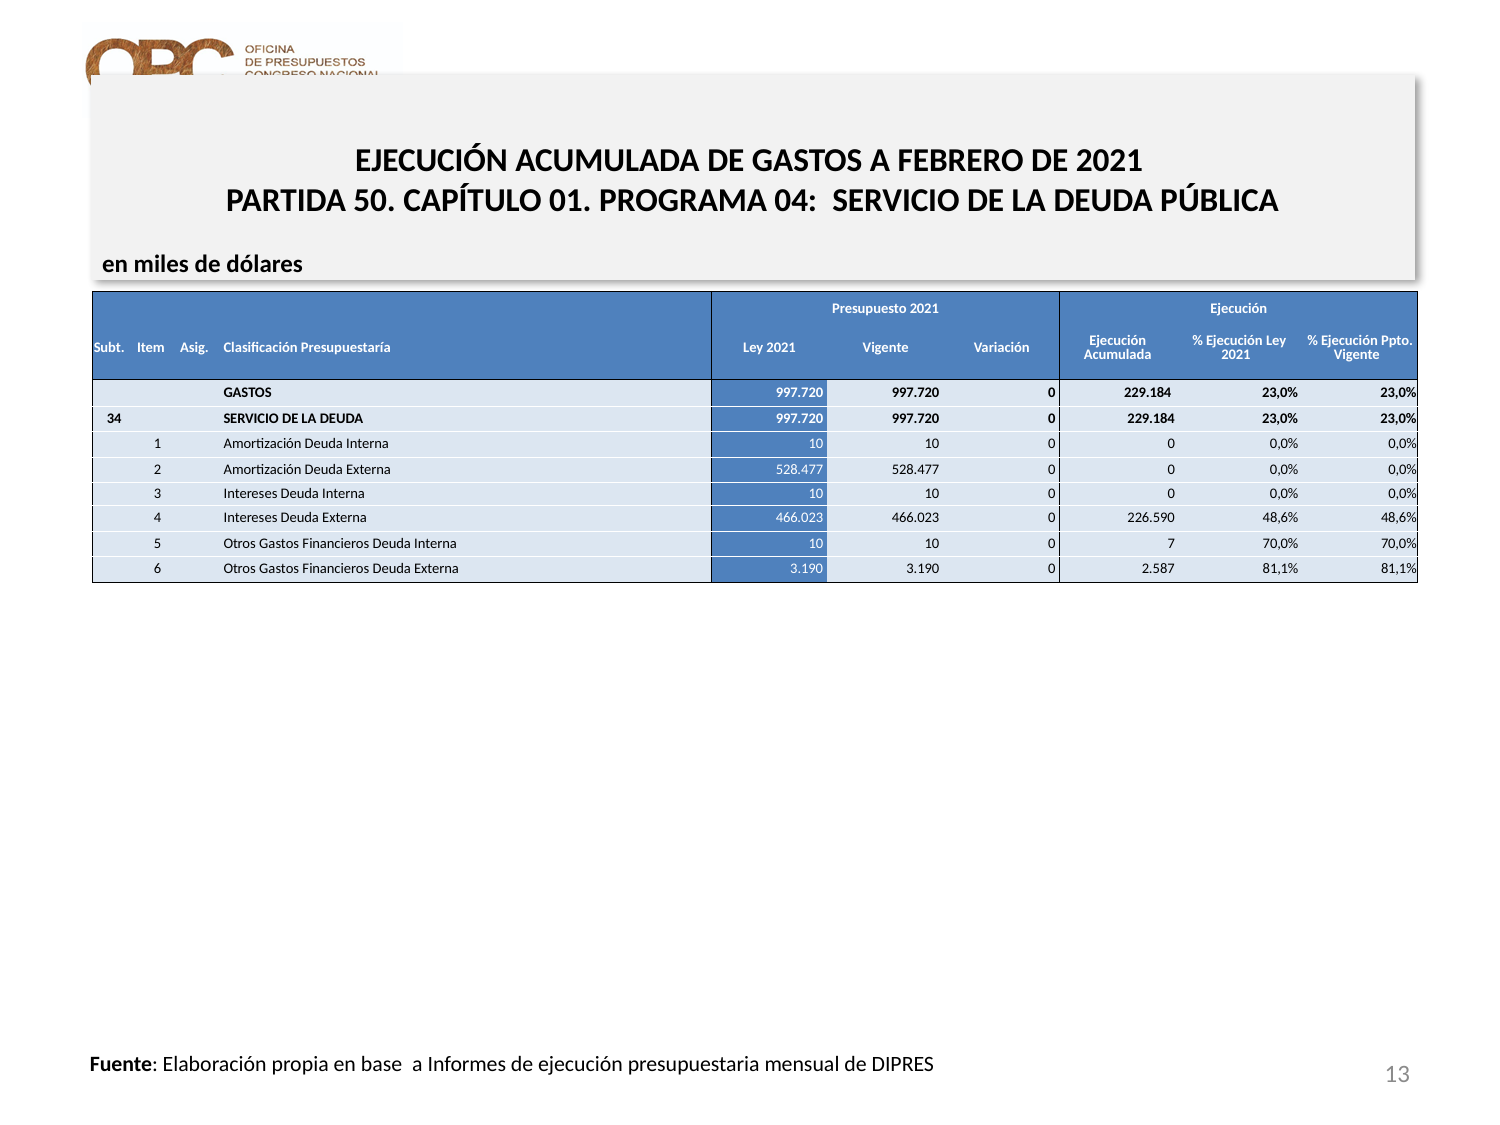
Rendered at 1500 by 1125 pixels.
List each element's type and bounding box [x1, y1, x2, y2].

table_cell [712, 407, 1059, 431]
table_cell [712, 458, 1059, 482]
slide_number [1074, 1042, 1425, 1103]
table_cell [93, 506, 711, 531]
table_cell [712, 483, 1059, 505]
table_cell [712, 506, 1059, 531]
table_cell [712, 317, 1059, 379]
table_cell [712, 380, 1059, 406]
table_cell [1060, 407, 1417, 431]
text_box [87, 231, 1410, 286]
table_cell [1060, 380, 1417, 406]
table_cell [93, 432, 711, 457]
table_header [1060, 292, 1417, 317]
table_header [712, 292, 1059, 317]
table_cell [1060, 532, 1417, 556]
table_header [93, 292, 711, 317]
table_cell [712, 432, 1059, 457]
table_cell [93, 532, 711, 556]
table_cell [1060, 458, 1417, 482]
table_cell [93, 458, 711, 482]
picture [82, 22, 403, 118]
title [92, 75, 1415, 280]
table_cell [93, 407, 711, 431]
table_cell [1060, 432, 1417, 457]
table_cell [93, 557, 711, 582]
table_cell [1060, 483, 1417, 505]
table_cell [93, 317, 711, 379]
table_cell [93, 380, 711, 406]
table_cell [712, 557, 1059, 582]
table_cell [1060, 506, 1417, 531]
table_cell [712, 532, 1059, 556]
table_cell [1060, 317, 1417, 379]
table_cell [93, 483, 711, 505]
table_cell [1060, 557, 1417, 582]
